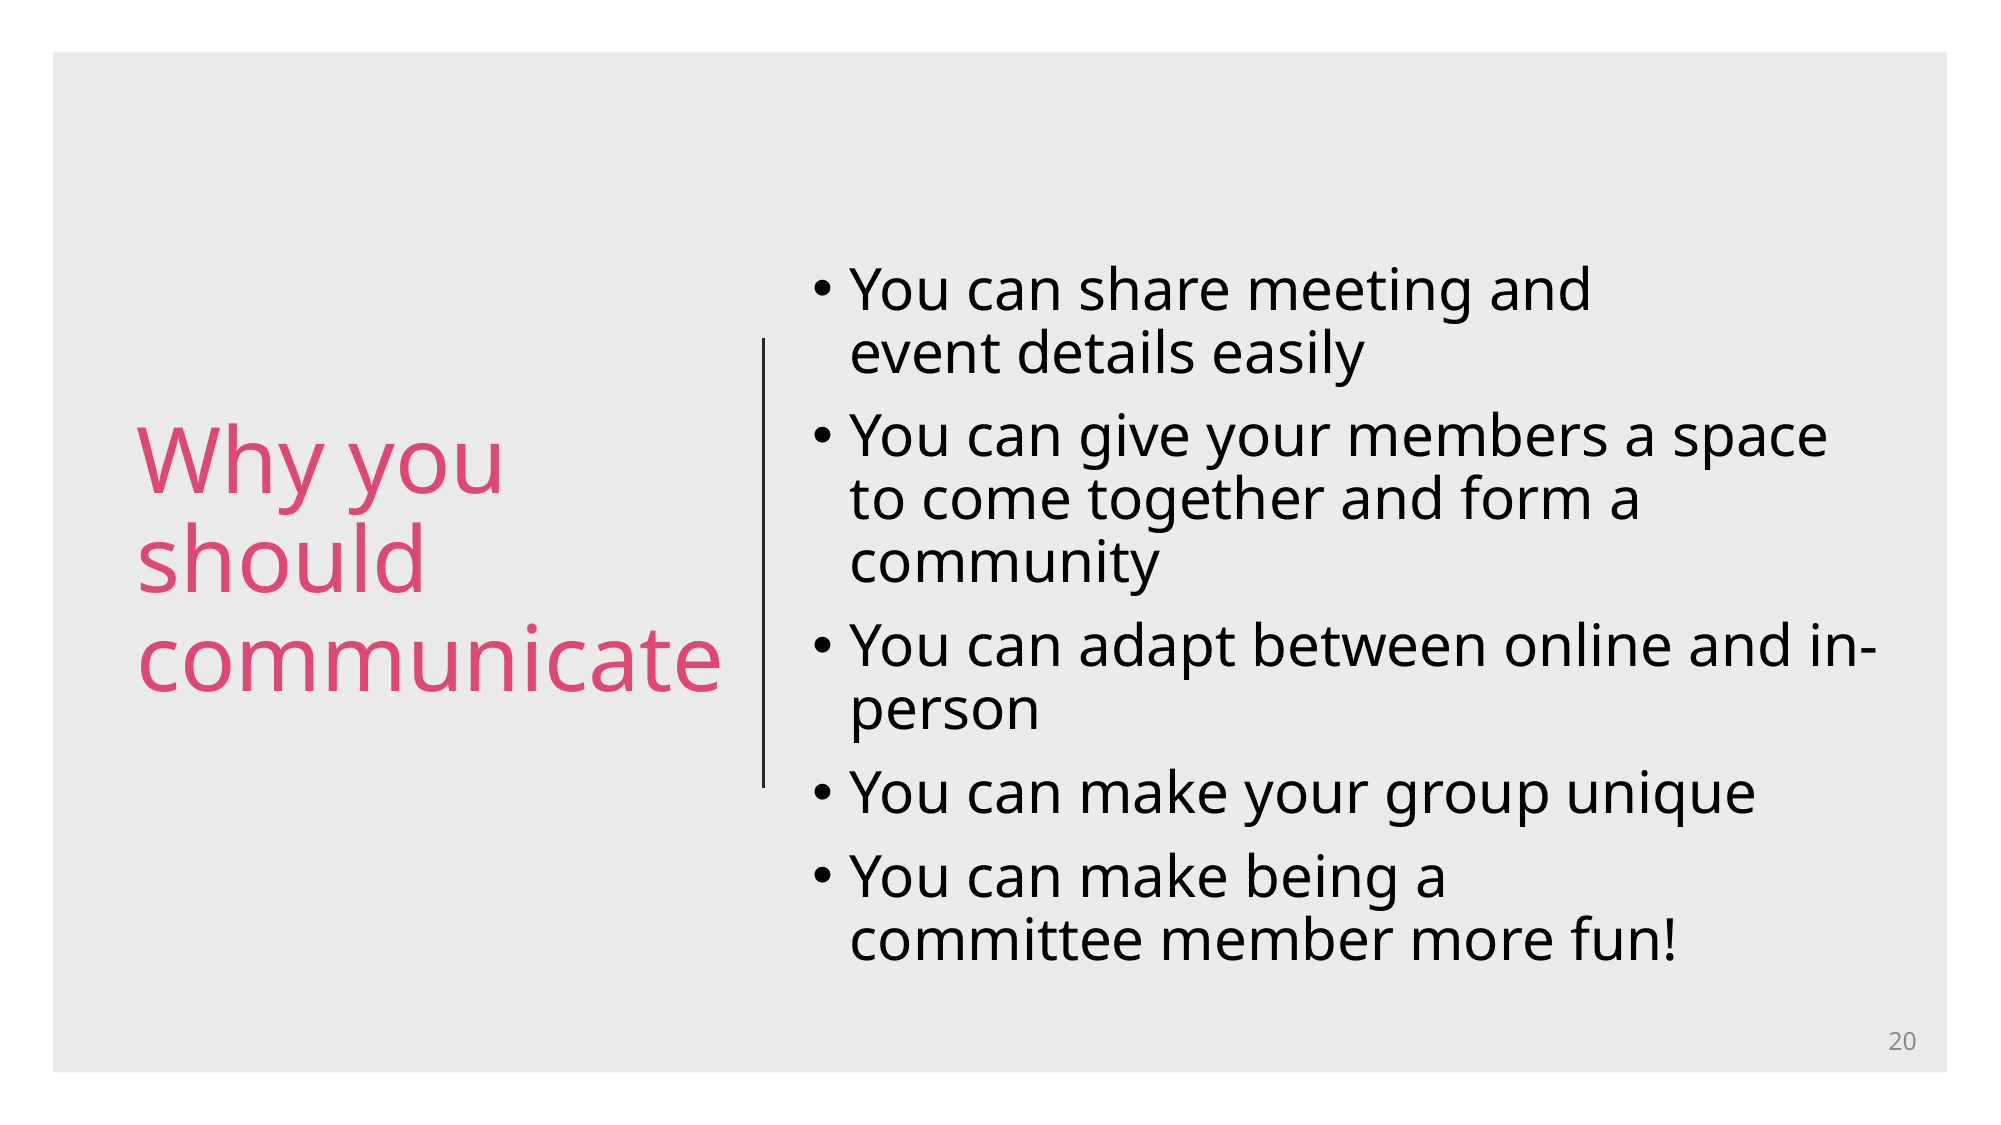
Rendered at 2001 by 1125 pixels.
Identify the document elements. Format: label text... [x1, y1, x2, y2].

title Why you should communicate [121, 158, 782, 967]
text_box [52, 51, 1948, 1073]
text_box 20 [1481, 1012, 1932, 1073]
list You can share meeting and event details easily​ You can give your members a space to come together and form a community​ You can adapt between online and in-person​ You can make your group unique​ You can make being a committee member more fun!​ [797, 259, 1900, 974]
